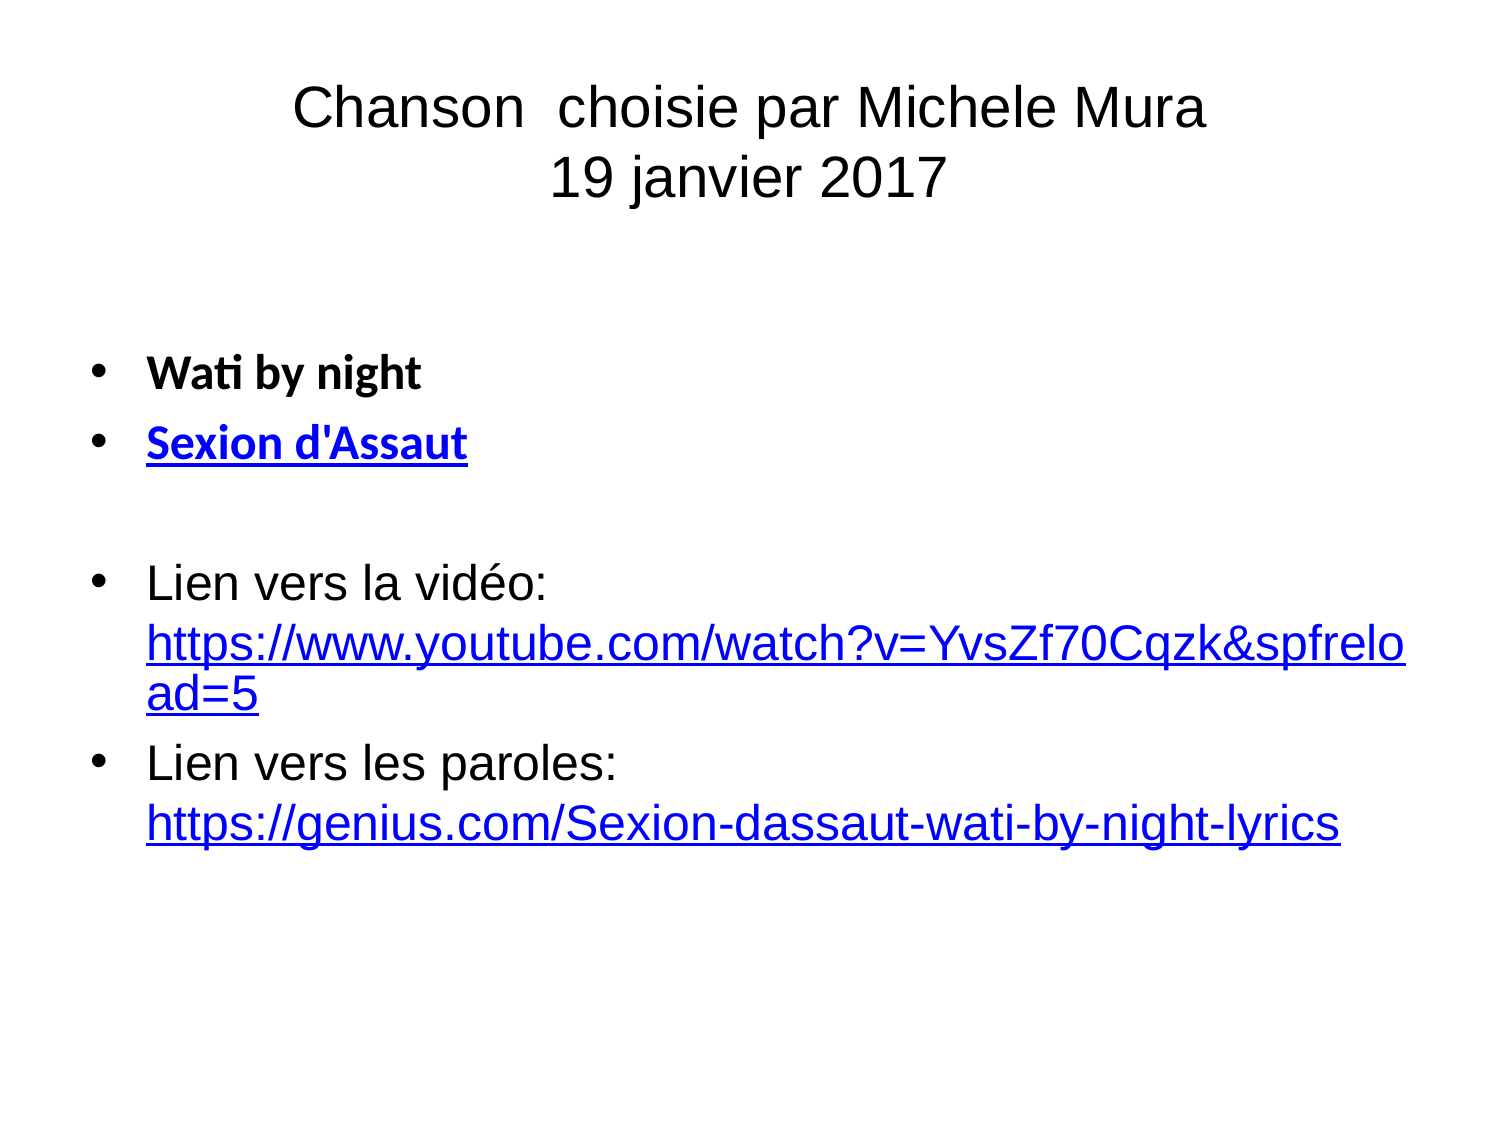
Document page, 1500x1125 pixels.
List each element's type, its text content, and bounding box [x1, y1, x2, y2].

list Wati by night Sexion d'Assaut Lien vers la vidéo: https://www.youtube.com/watch?v=YvsZf70Cqzk&spfreload=5 Lien vers les paroles: https://genius.com/Sexion-dassaut-wati-by-night-lyrics [75, 262, 1425, 1005]
title Chanson choisie par Michele Mura 19 janvier 2017 [75, 45, 1425, 233]
